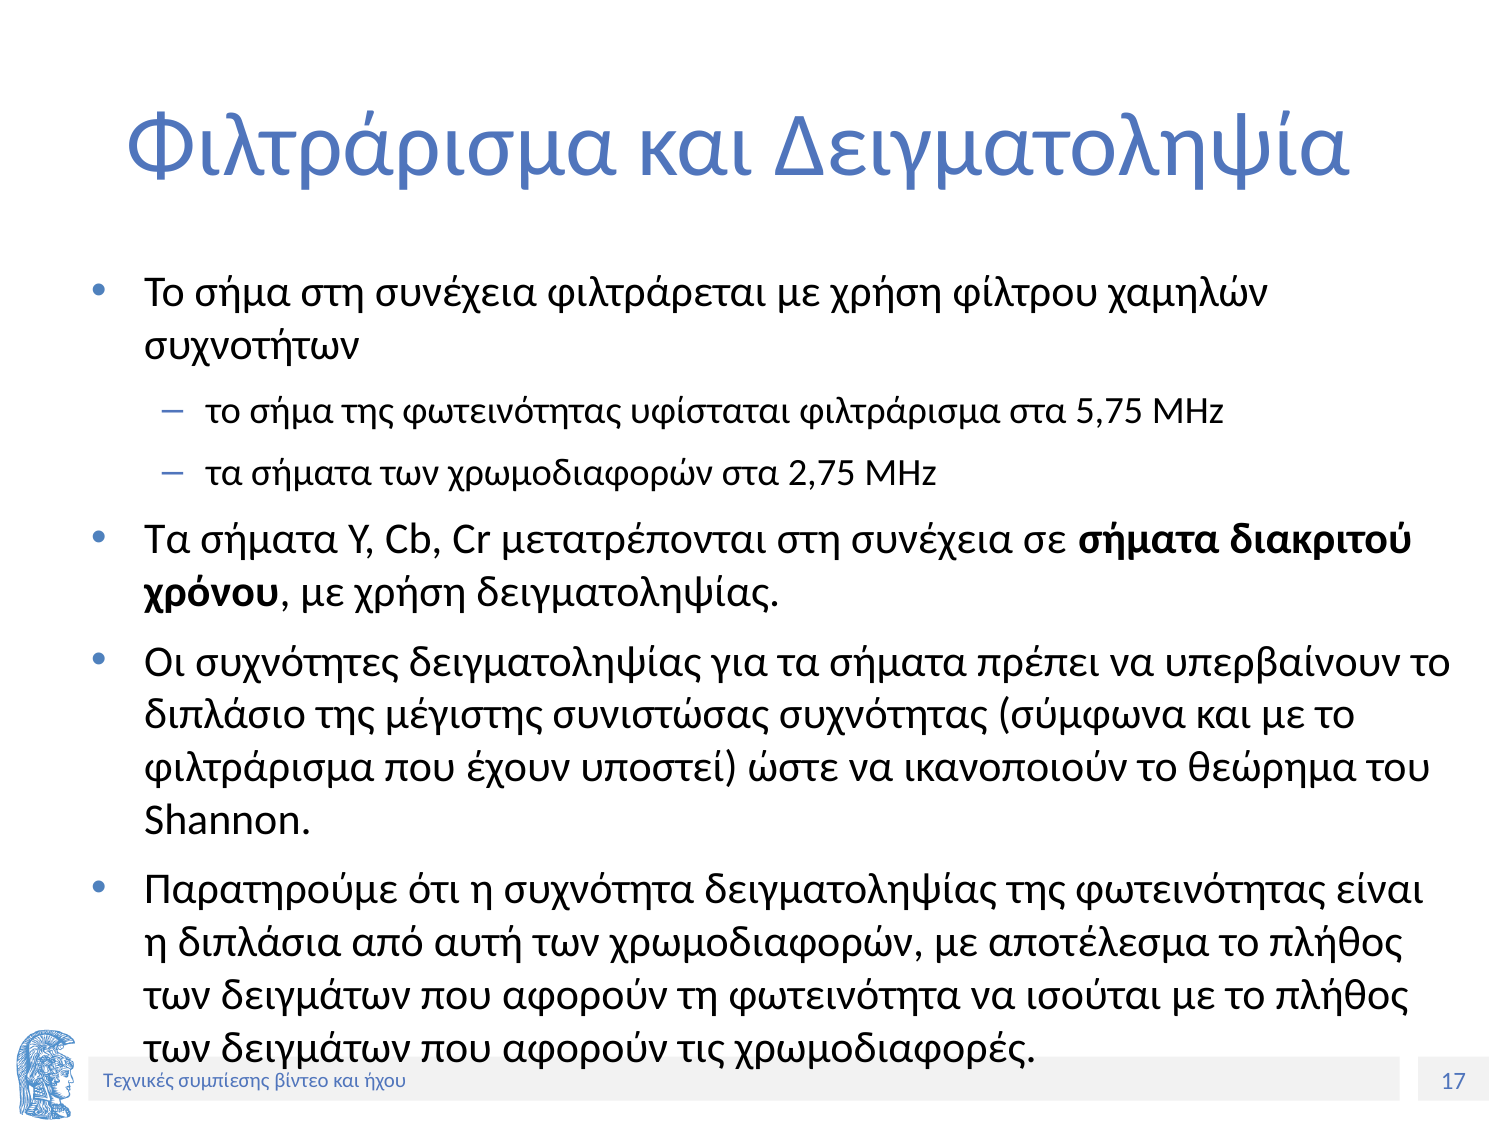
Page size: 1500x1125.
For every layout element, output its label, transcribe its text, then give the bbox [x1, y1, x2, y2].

list Το σήμα στη συνέχεια φιλτράρεται με χρήση φίλτρου χαμηλών συχνοτήτων το σήμα της φωτεινότητας υφίσταται φιλτράρισμα στα 5,75 MHz τα σήματα των χρωμοδιαφορών στα 2,75 MHz Τα σήματα Y, Cb, Cr μετατρέπονται στη συνέχεια σε σήματα διακριτού χρόνου, με χρήση δειγματοληψίας. Οι συχνότητες δειγματοληψίας για τα σήματα πρέπει να υπερβαίνουν το διπλάσιο της μέγιστης συνιστώσας συχνότητας (σύμφωνα και με το φιλτράρισμα που έχουν υποστεί) ώστε να ικανοποιούν το θεώρημα του Shannon. Παρατηρούμε ότι η συχνότητα δειγματοληψίας της φωτεινότητας είναι η διπλάσια από αυτή των χρωμοδιαφορών, με αποτέλεσμα το πλήθος των δειγμάτων που αφορούν τη φωτεινότητα να ισούται με το πλήθος των δειγμάτων που αφορούν τις χρωμοδιαφορές. [76, 255, 1471, 1080]
title Φιλτράρισμα και Δειγματοληψία [75, 45, 1425, 233]
picture [9, 1026, 81, 1120]
